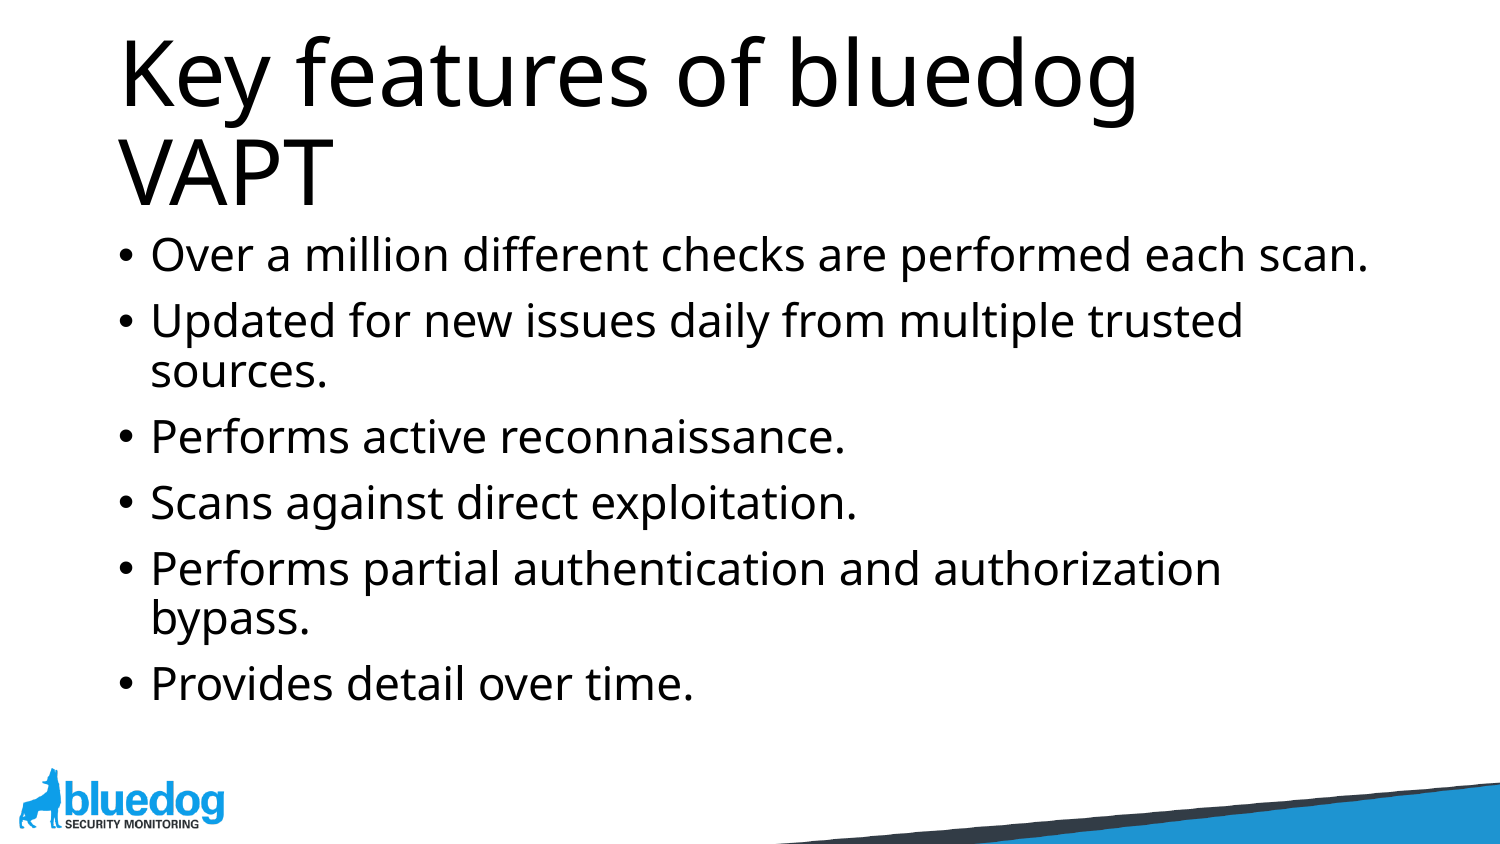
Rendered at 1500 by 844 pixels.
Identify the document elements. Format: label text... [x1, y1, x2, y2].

picture [17, 765, 225, 831]
list Over a million different checks are performed each scan. Updated for new issues daily from multiple trusted sources. Performs active reconnaissance. Scans against direct exploitation. Performs partial authentication and authorization bypass. Provides detail over time. [103, 224, 1397, 760]
title Key features of bluedog VAPT [103, 44, 1397, 208]
picture [767, 777, 1500, 844]
